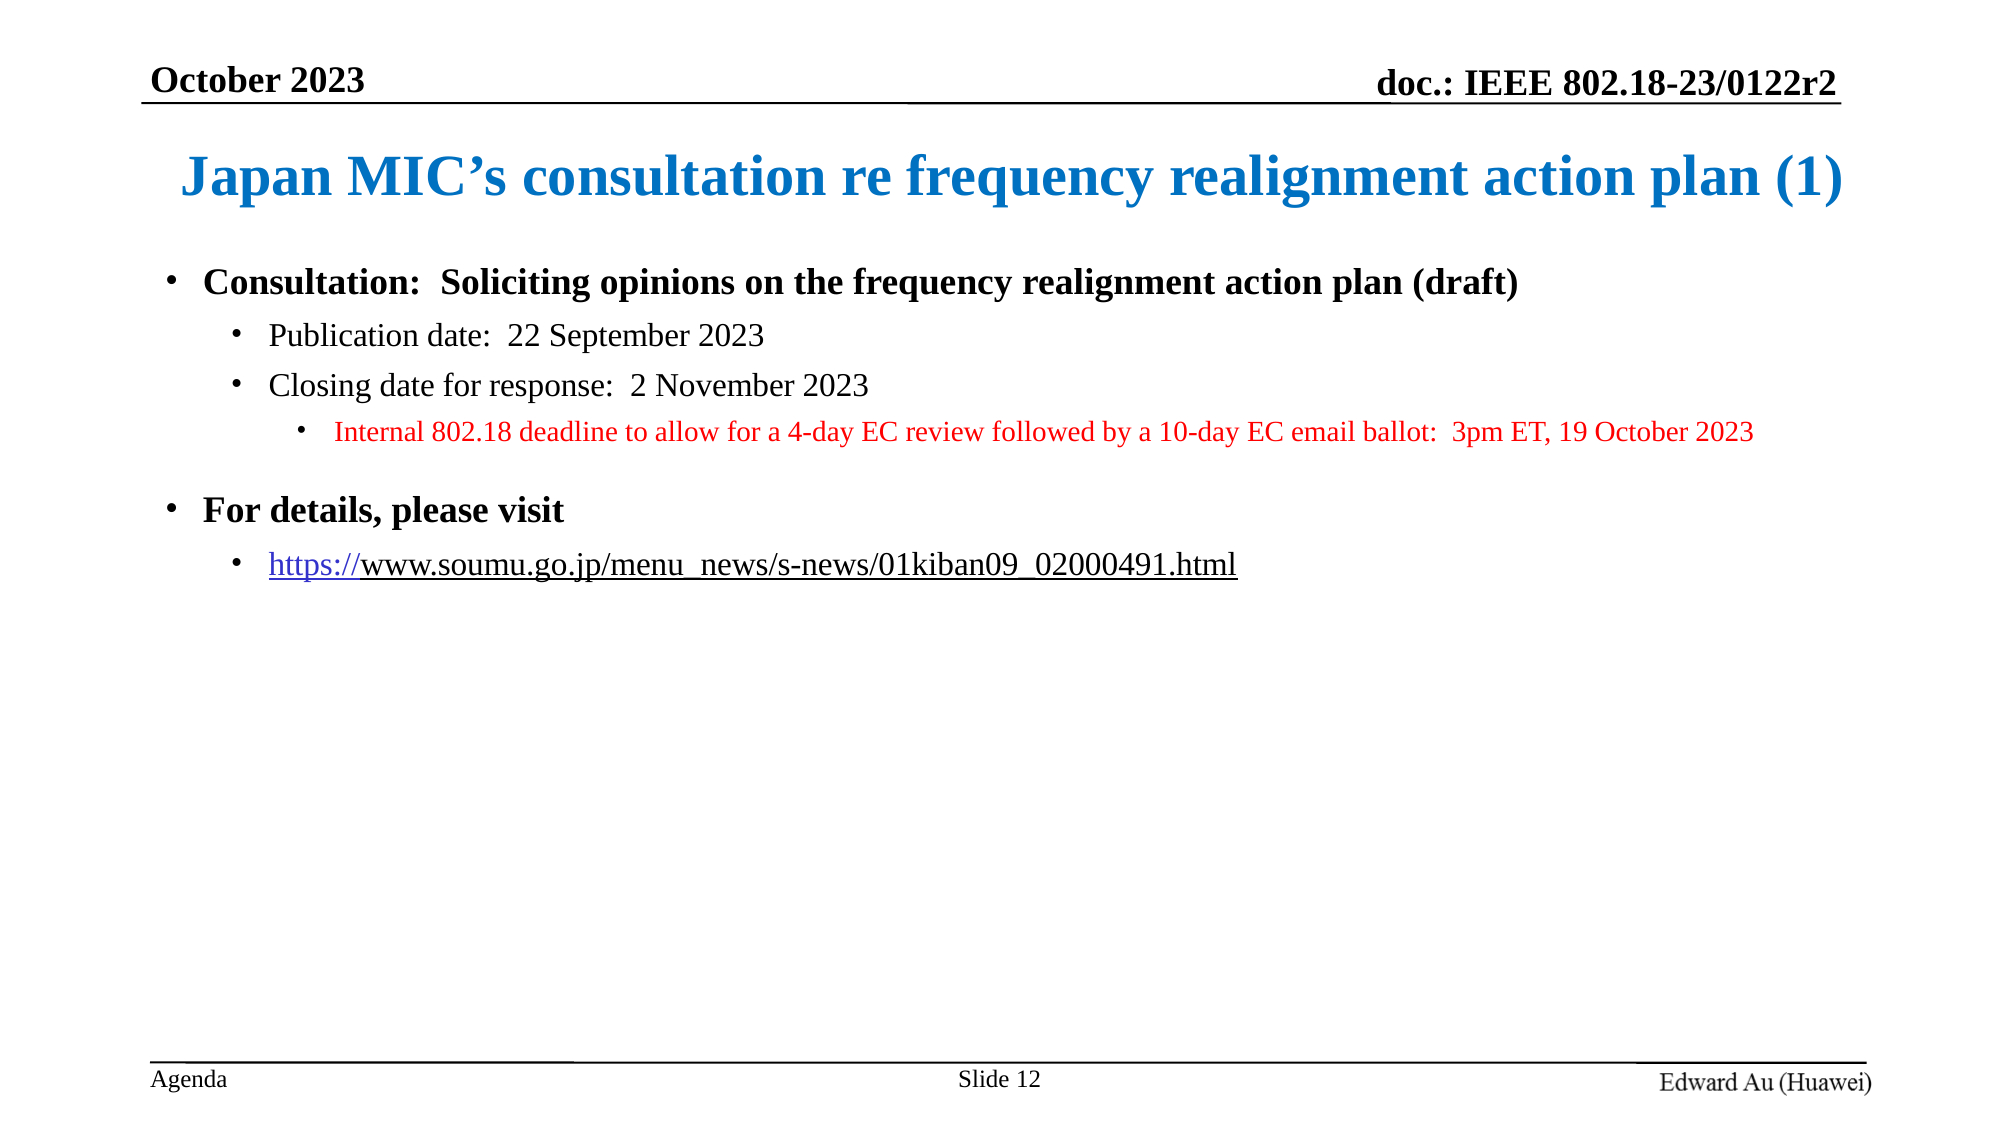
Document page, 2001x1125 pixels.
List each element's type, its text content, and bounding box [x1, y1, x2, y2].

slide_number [149, 54, 651, 101]
list Consultation: Soliciting opinions on the frequency realignment action plan (draft) Publication date: 22 September 2023 Closing date for response: 2 November 2023 Internal 802.18 deadline to allow for a 4-day EC review followed by a 10-day EC email ballot: 3pm ET, 19 October 2023 For details, please visit https://www.soumu.go.jp/menu_news/s-news/01kiban09_02000491.html [149, 249, 1869, 925]
slide_number Slide 12 [933, 1061, 1067, 1123]
picture [1174, 1058, 1887, 1113]
title Japan MIC’s consultation re frequency realignment action plan (1) [162, 99, 1864, 246]
